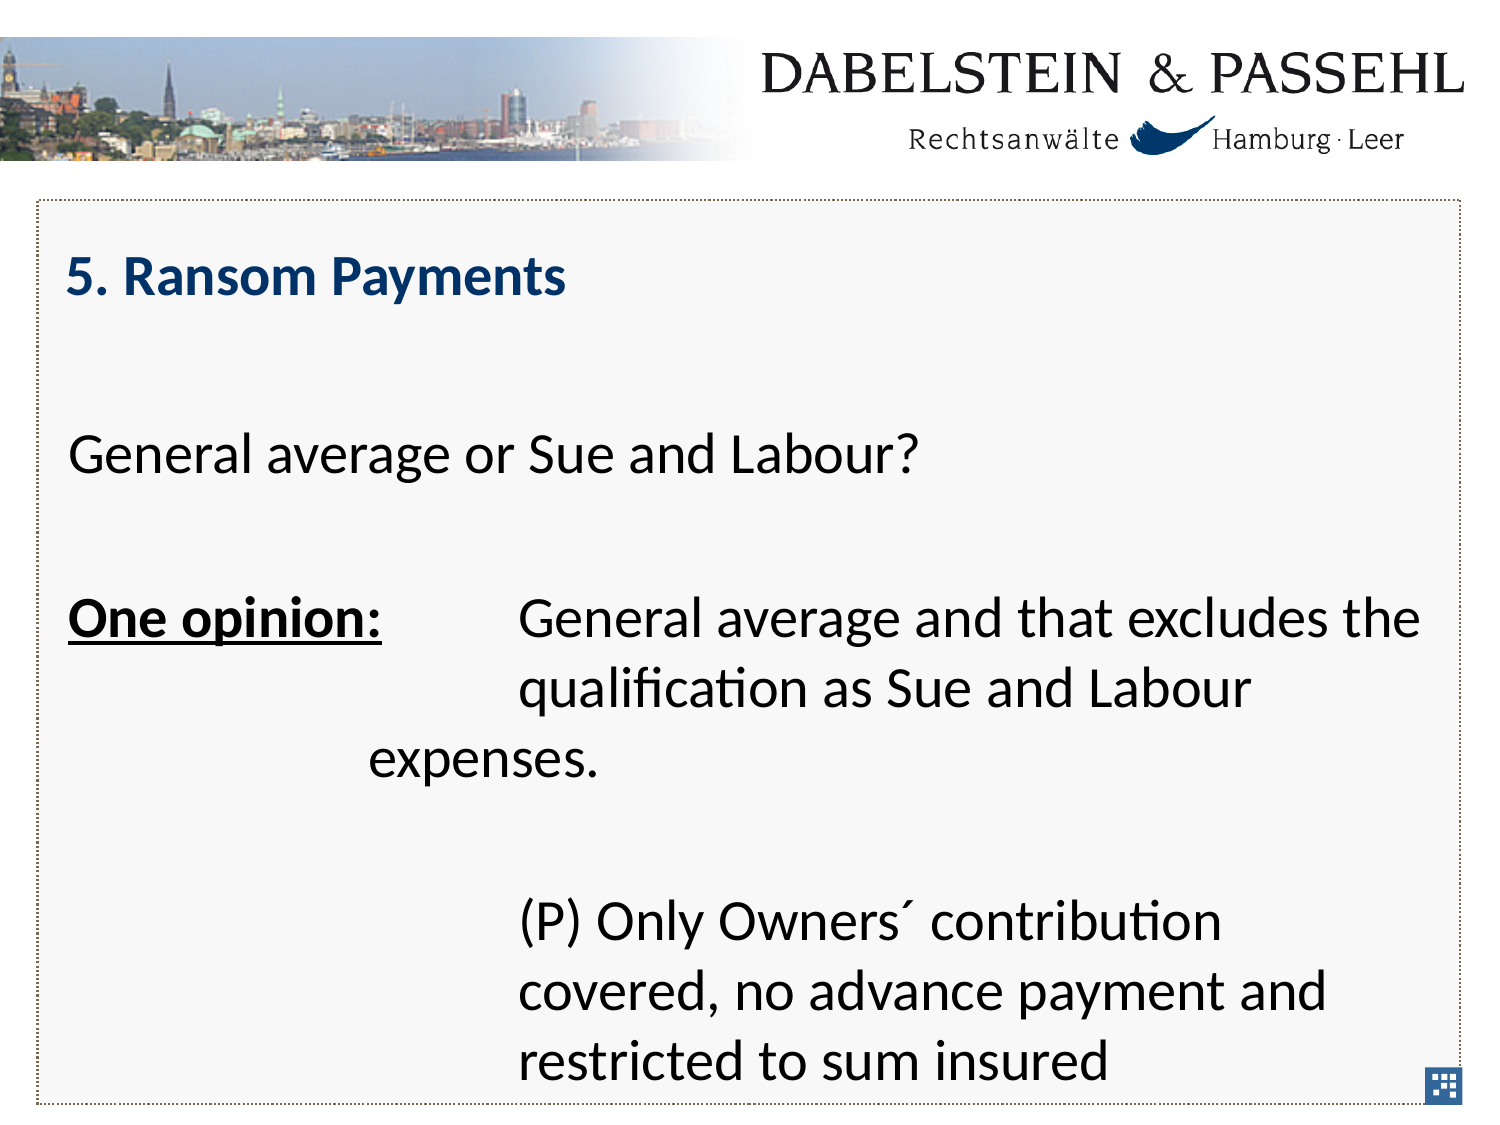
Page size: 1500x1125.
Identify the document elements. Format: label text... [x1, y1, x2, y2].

picture [0, 37, 1467, 161]
list General average or Sue and Labour? One opinion: General average and that excludes the qualification as Sue and Labour expenses. (P) Only Owners´ contribution covered, no advance payment and restricted to sum insured [52, 325, 1454, 1027]
title 5. Ransom Payments [49, 224, 1451, 320]
